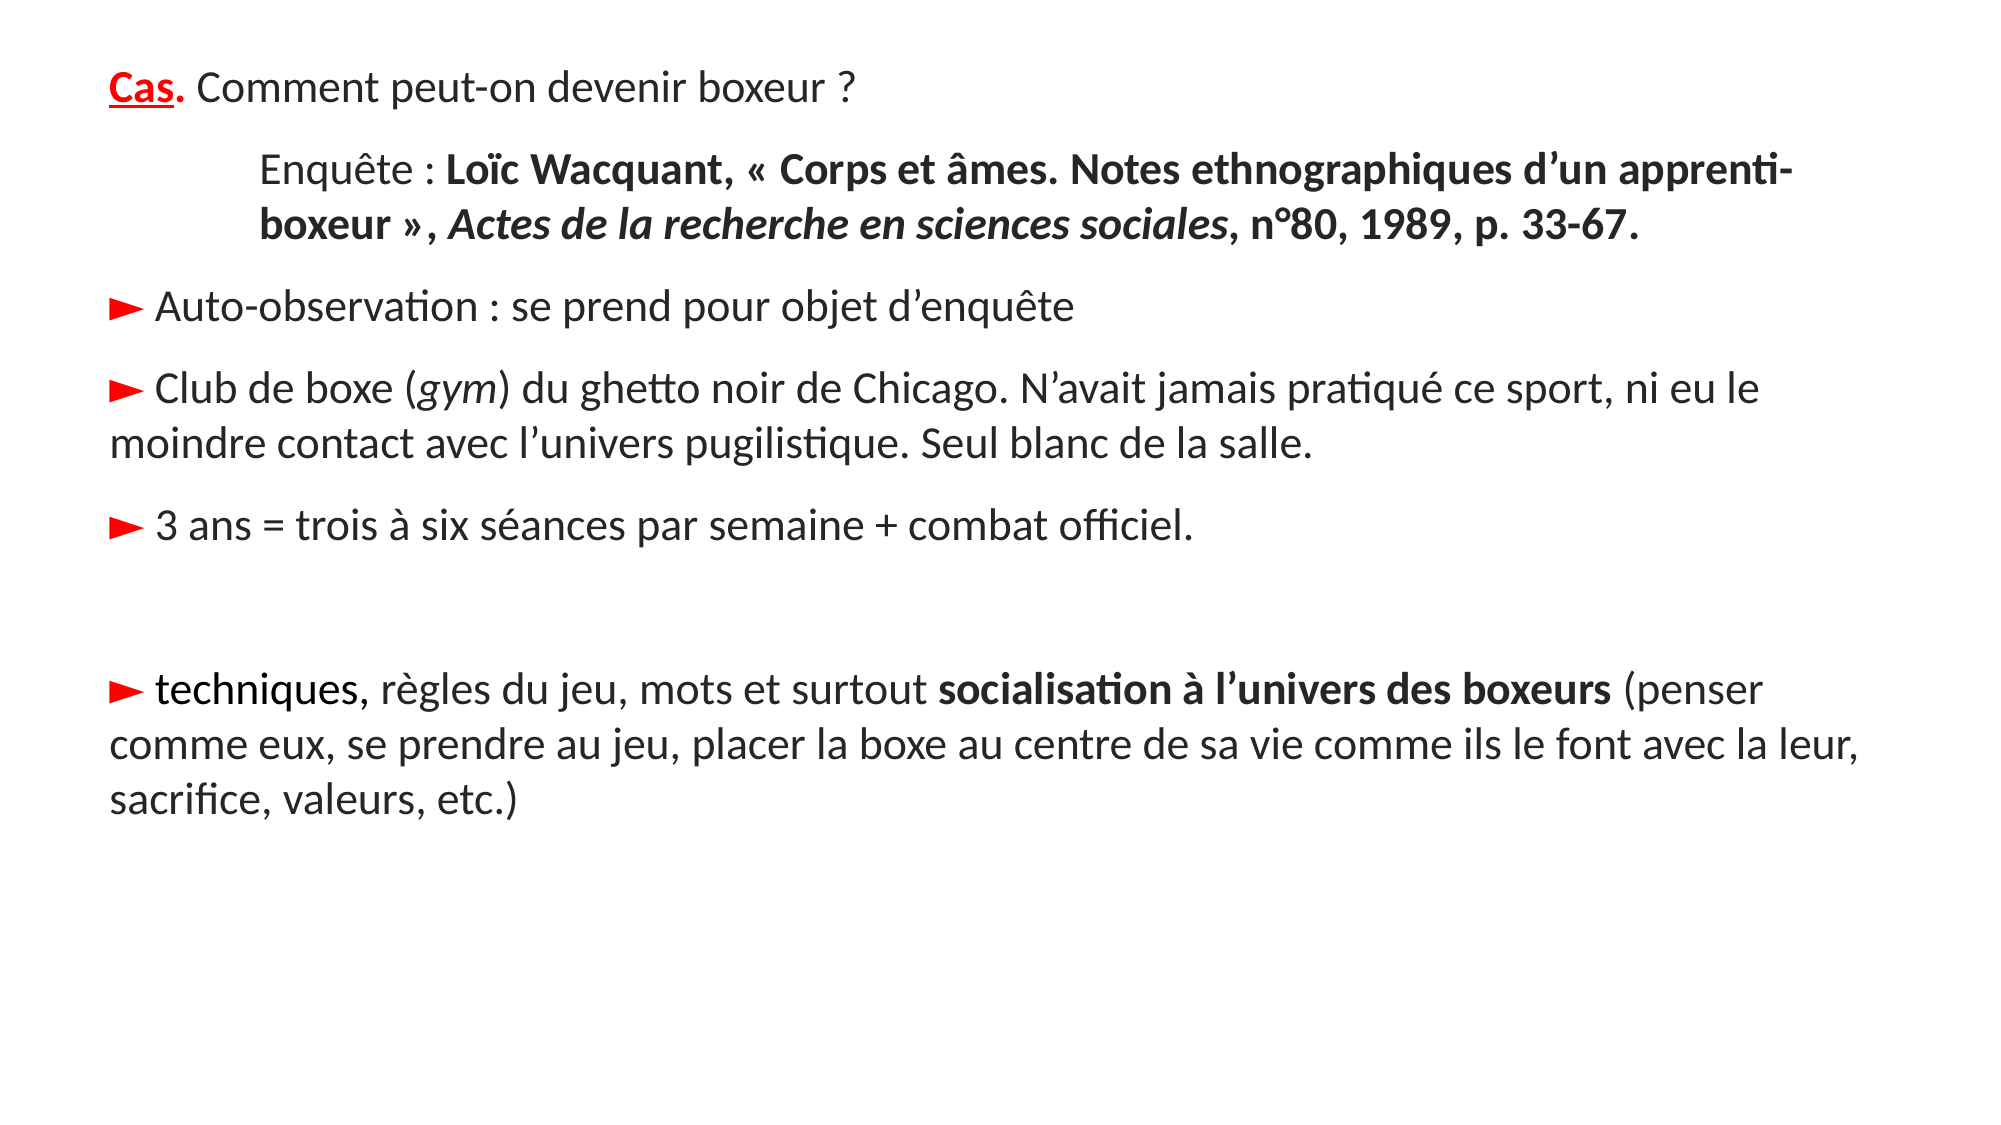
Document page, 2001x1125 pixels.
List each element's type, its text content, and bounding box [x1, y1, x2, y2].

list Cas. Comment peut-on devenir boxeur ? Enquête : Loïc Wacquant, « Corps et âmes. Notes ethnographiques d’un apprenti- boxeur », Actes de la recherche en sciences sociales, n°80, 1989, p. 33-67. ► Auto-observation : se prend pour objet d’enquête ► Club de boxe (gym) du ghetto noir de Chicago. N’avait jamais pratiqué ce sport, ni eu le moindre contact avec l’univers pugilistique. Seul blanc de la salle. ► 3 ans = trois à six séances par semaine + combat officiel. ► techniques, règles du jeu, mots et surtout socialisation à l’univers des boxeurs (penser comme eux, se prendre au jeu, placer la boxe au centre de sa vie comme ils le font avec la leur, sacrifice, valeurs, etc.) [79, 49, 1912, 1091]
